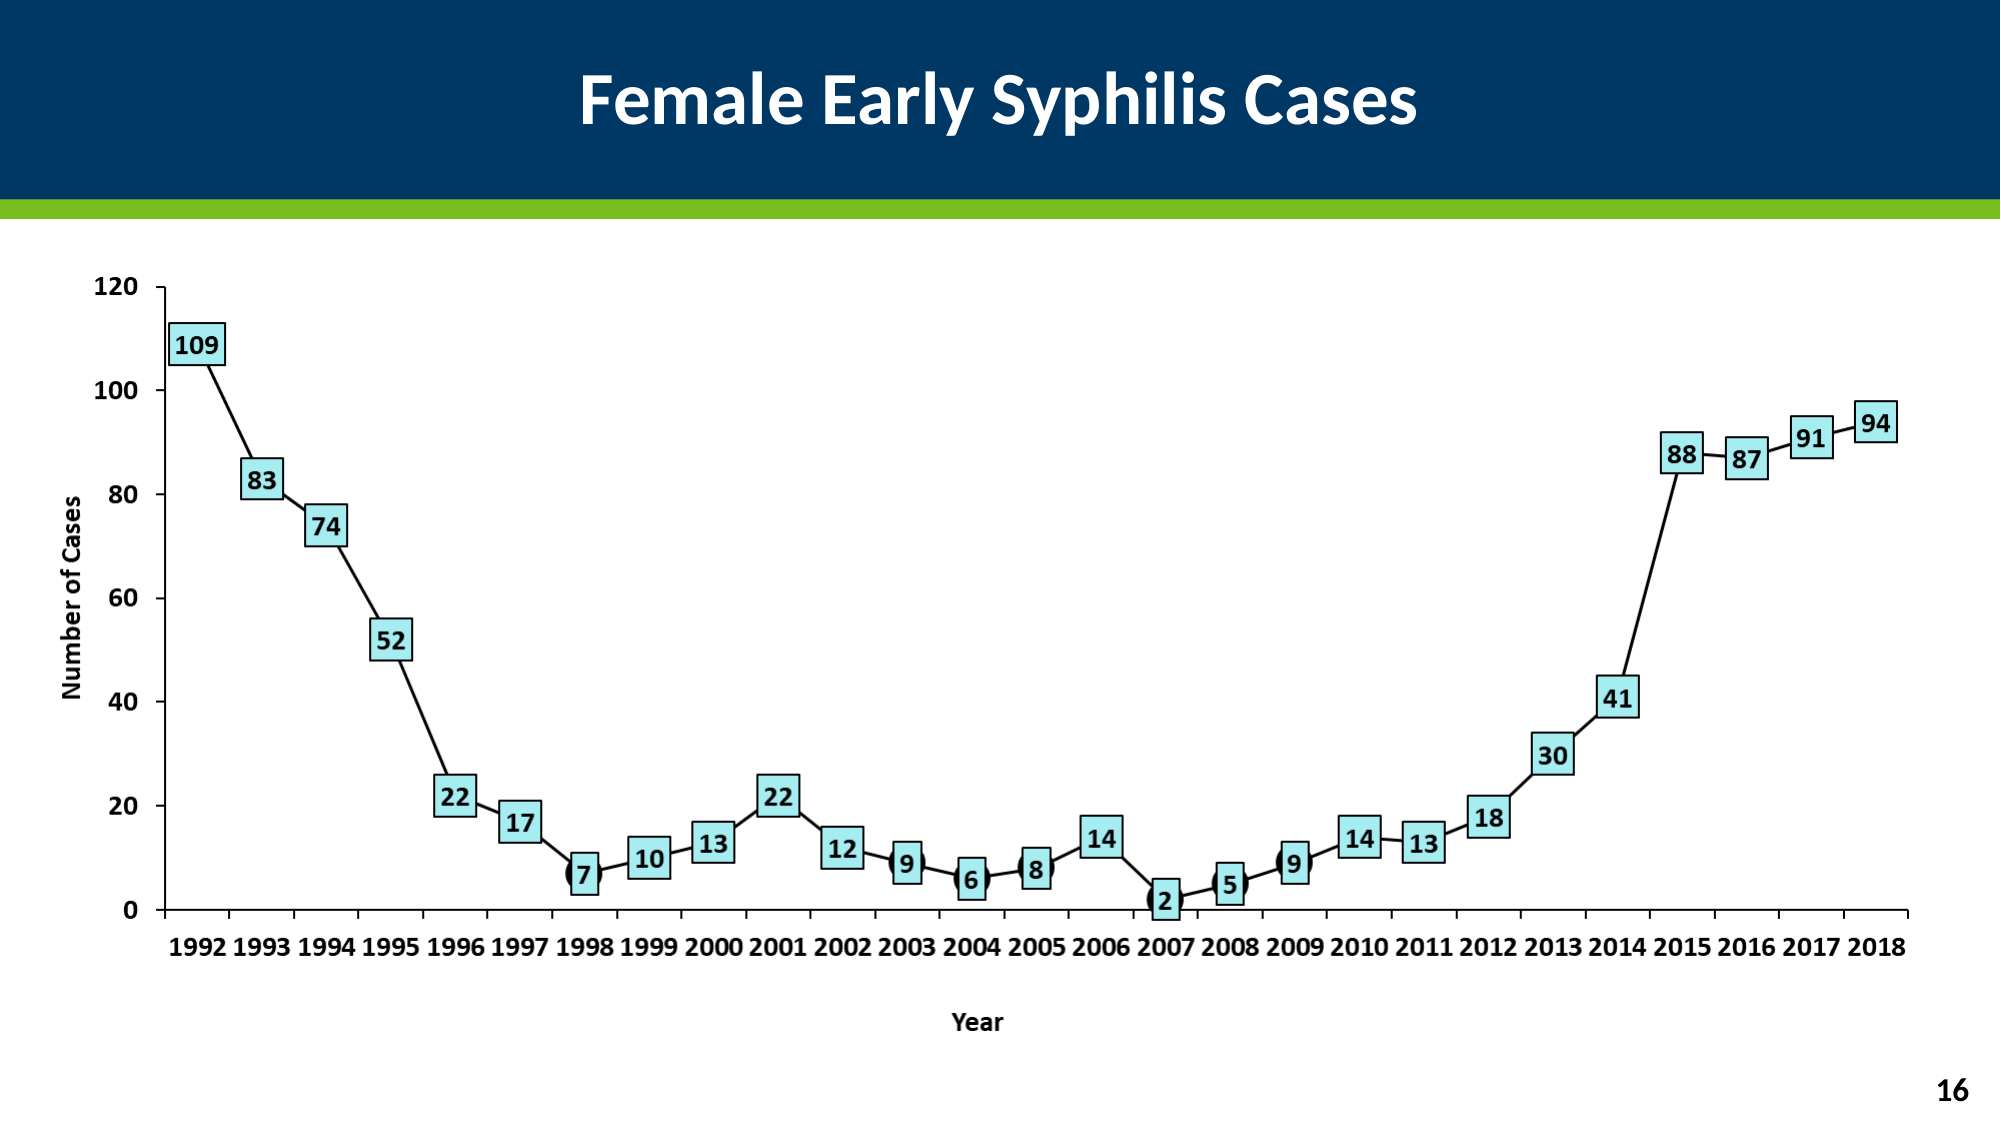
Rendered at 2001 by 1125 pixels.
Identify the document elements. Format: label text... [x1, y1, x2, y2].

picture [31, 260, 1926, 1051]
title Female Early Syphilis Cases [137, 24, 1863, 175]
slide_number 16 [1744, 1057, 1984, 1118]
